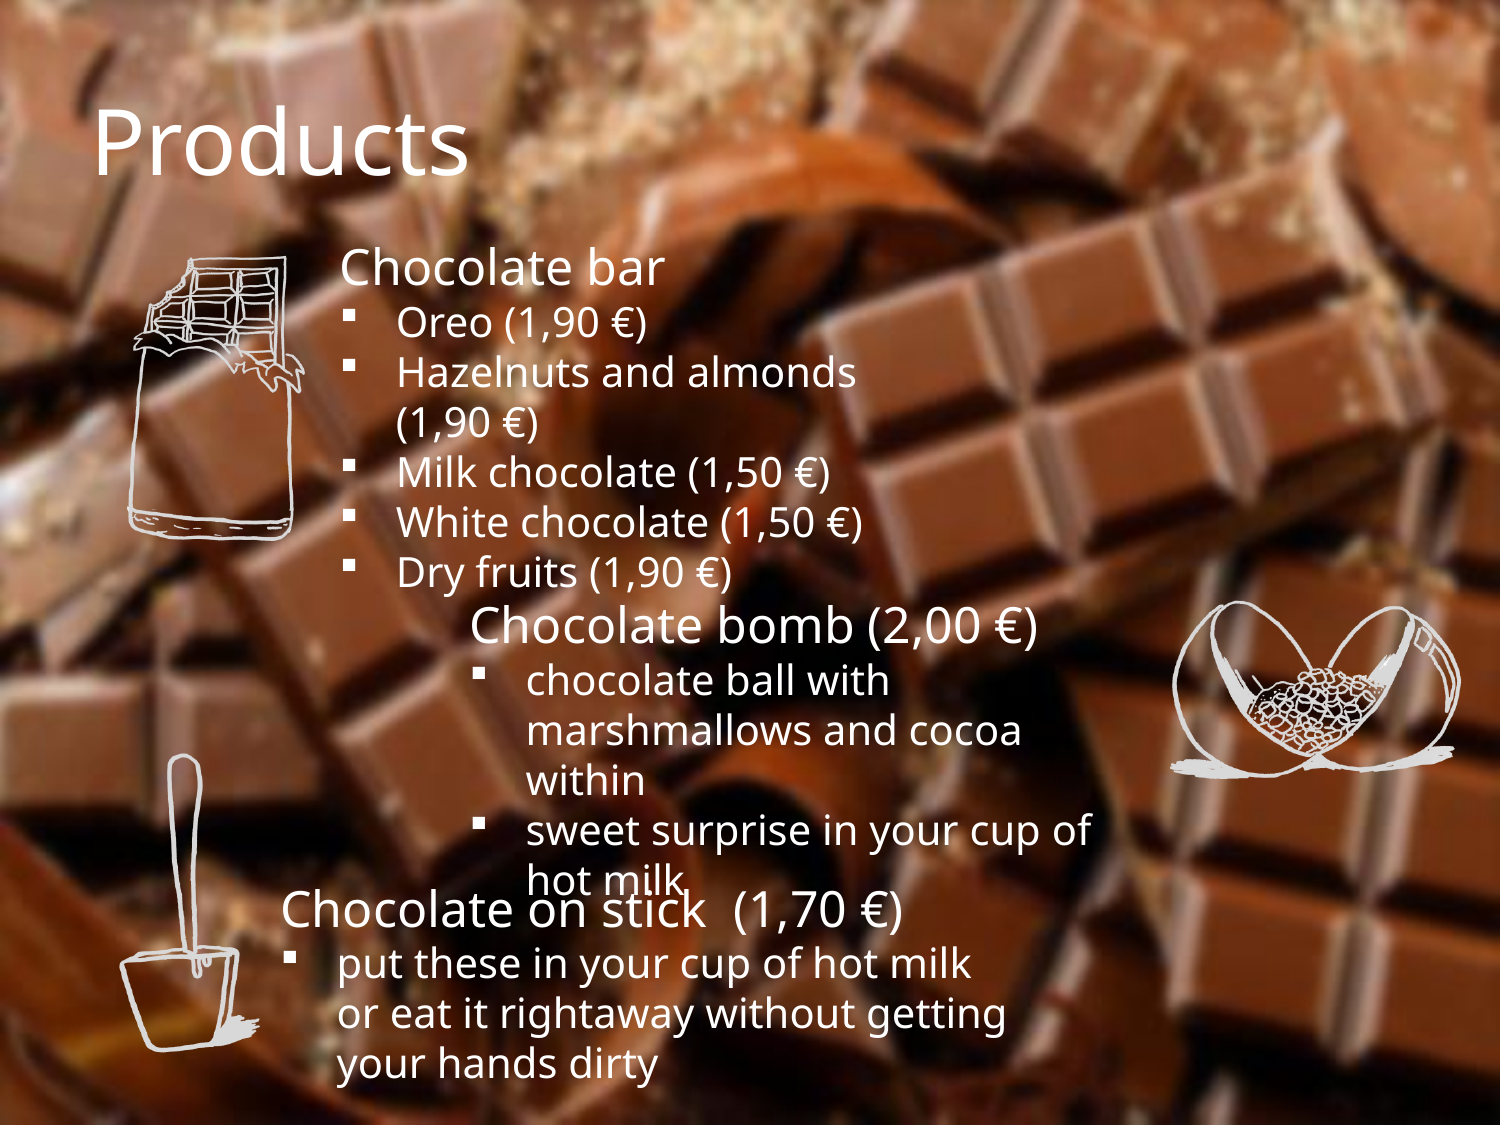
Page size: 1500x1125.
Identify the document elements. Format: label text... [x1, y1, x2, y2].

text_box Chocolate on stick (1,70 €) put these in your cup of hot milk or eat it rightaway without getting your hands dirty [338, 869, 1040, 1095]
title Products [75, 45, 1425, 233]
text_box Chocolate bar Oreo (1,90 €) Hazelnuts and almonds (1,90 €) Milk chocolate (1,50 €) White chocolate (1,50 €) Dry fruits (1,90 €) [324, 228, 892, 604]
picture [0, 0, 1500, 1125]
text_box Chocolate bomb (2,00 €) chocolate ball with marshmallows and cocoa within sweet surprise in your cup of hot milk [454, 586, 1110, 911]
